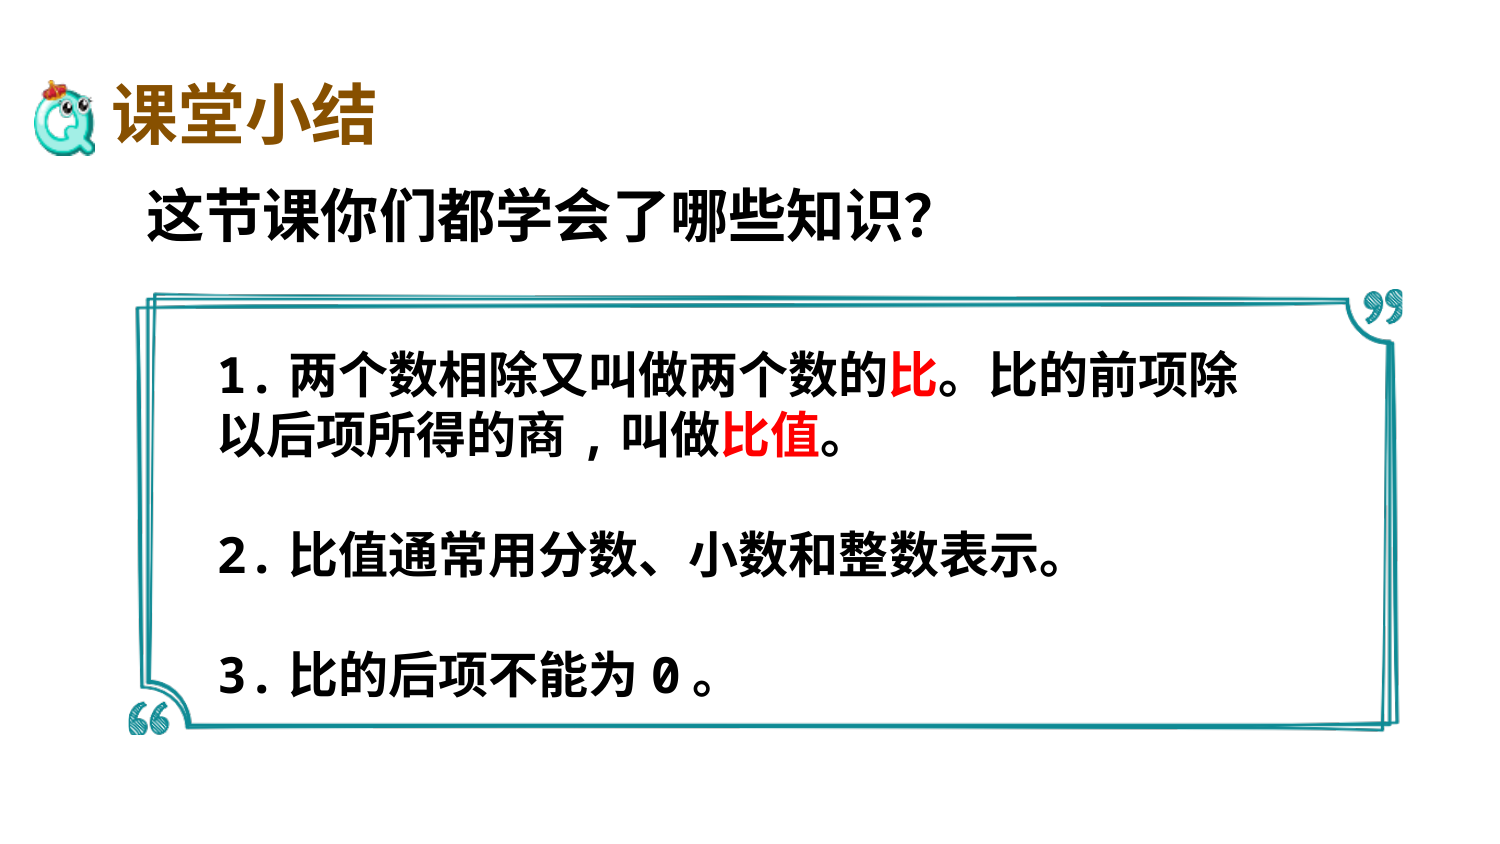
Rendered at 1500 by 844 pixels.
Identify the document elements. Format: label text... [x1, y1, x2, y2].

picture [128, 288, 1403, 735]
text_box 课堂小结 [100, 67, 404, 159]
picture [34, 80, 96, 156]
text_box 这节课你们都学会了哪些知识？ [134, 173, 974, 255]
